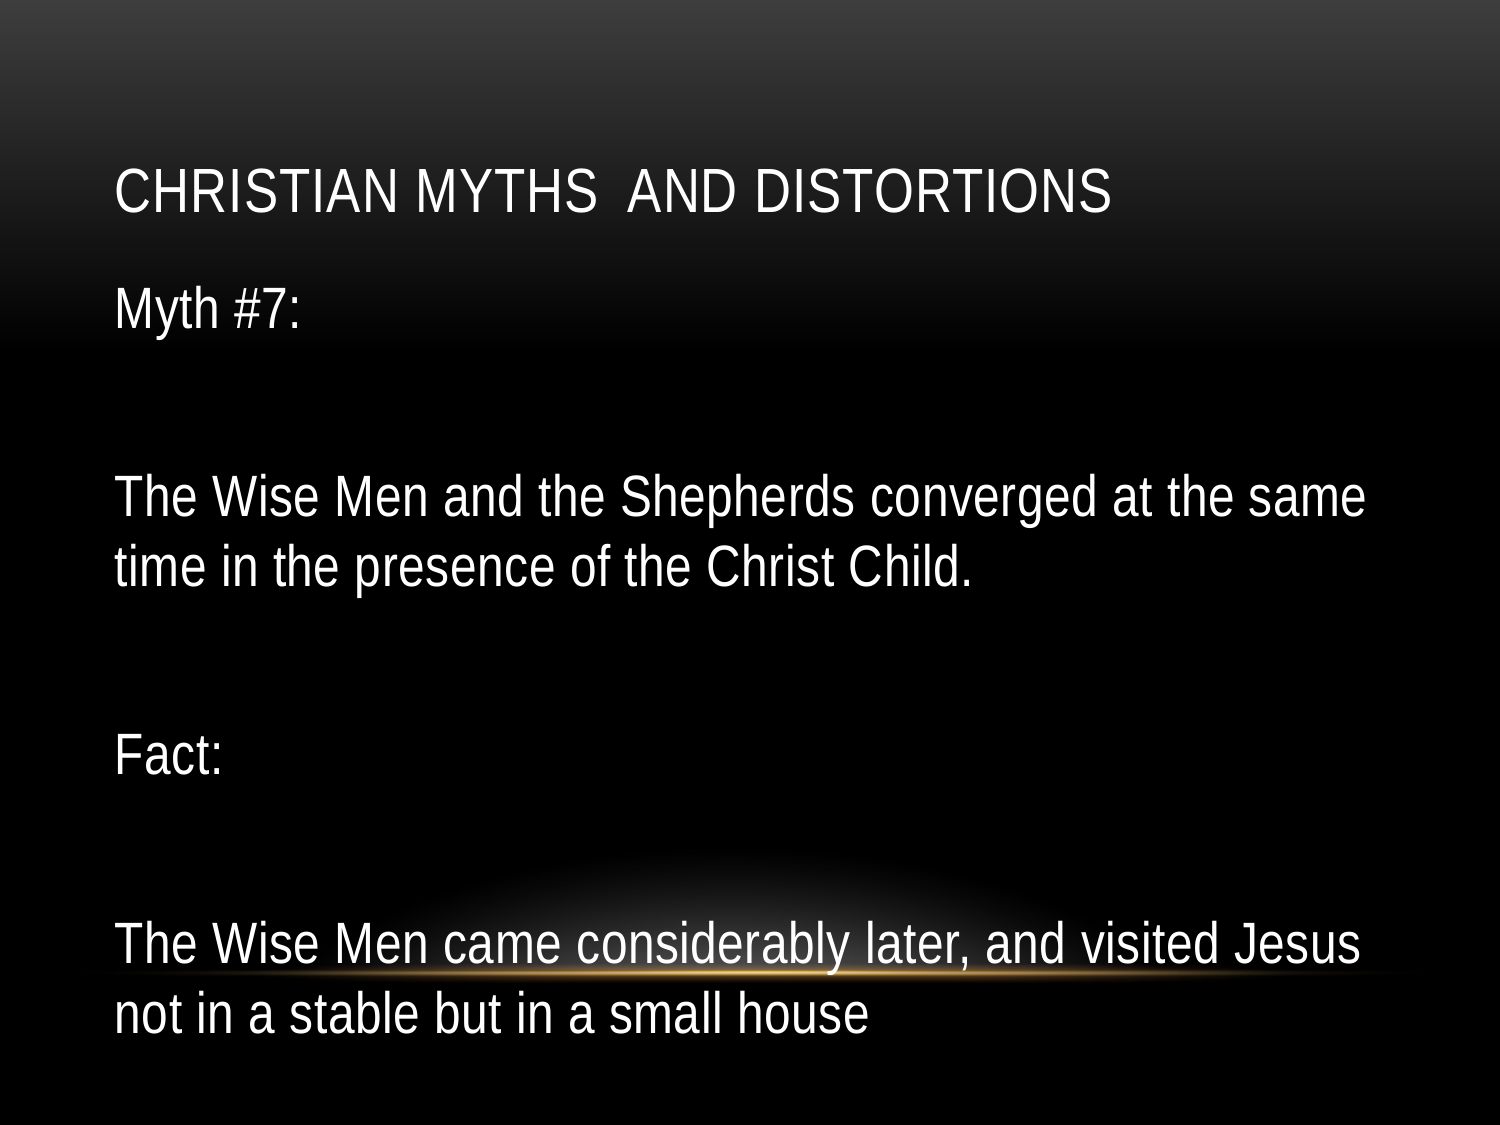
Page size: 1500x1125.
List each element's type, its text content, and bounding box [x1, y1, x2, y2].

title Christian myths and distortions [99, 45, 1400, 233]
list Myth #7: The Wise Men and the Shepherds converged at the same time in the presence of the Christ Child. Fact: The Wise Men came considerably later, and visited Jesus not in a stable but in a small house [99, 262, 1400, 938]
picture [0, 0, 1500, 1125]
